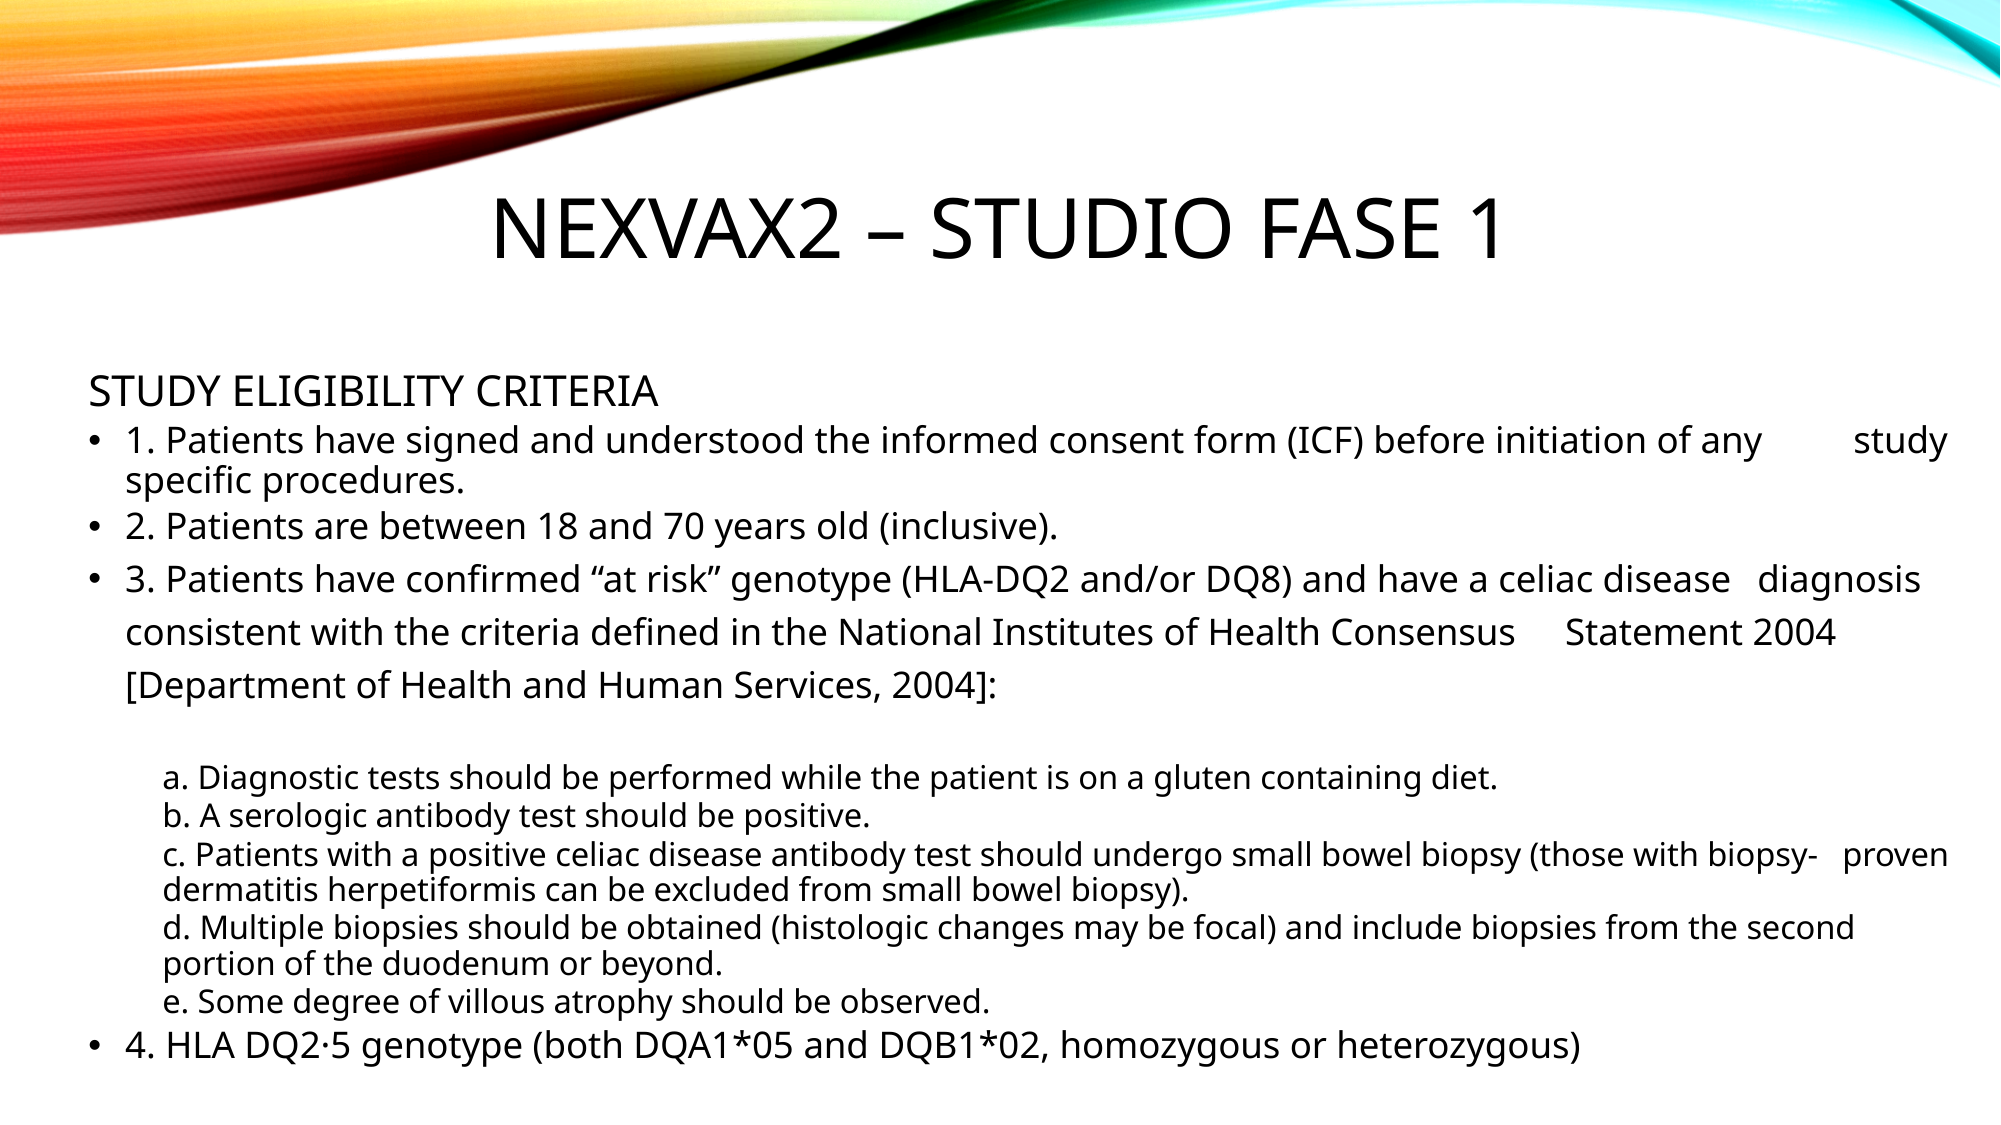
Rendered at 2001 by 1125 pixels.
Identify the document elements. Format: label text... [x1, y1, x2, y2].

picture [0, 0, 2000, 237]
list STUDY ELIGIBILITY CRITERIA 1. Patients have signed and understood the informed consent form (ICF) before initiation of any study specific procedures. 2. Patients are between 18 and 70 years old (inclusive). 3. Patients have confirmed “at risk” genotype (HLA-DQ2 and/or DQ8) and have a celiac disease diagnosis consistent with the criteria defined in the National Institutes of Health Consensus Statement 2004 [Department of Health and Human Services, 2004]: a. Diagnostic tests should be performed while the patient is on a gluten containing diet. b. A serologic antibody test should be positive. c. Patients with a positive celiac disease antibody test should undergo small bowel biopsy (those with biopsy- proven dermatitis herpetiformis can be excluded from small bowel biopsy). d. Multiple biopsies should be obtained (histologic changes may be focal) and include biopsies from the second portion of the duodenum or beyond. e. Some degree of villous atrophy should be observed. 4. HLA DQ2·5 genotype (both DQA1*05 and DQB1*02, homozygous or heterozygous) [73, 362, 1970, 1079]
title NEXVAX2 – studio fase 1 [474, 125, 1888, 338]
